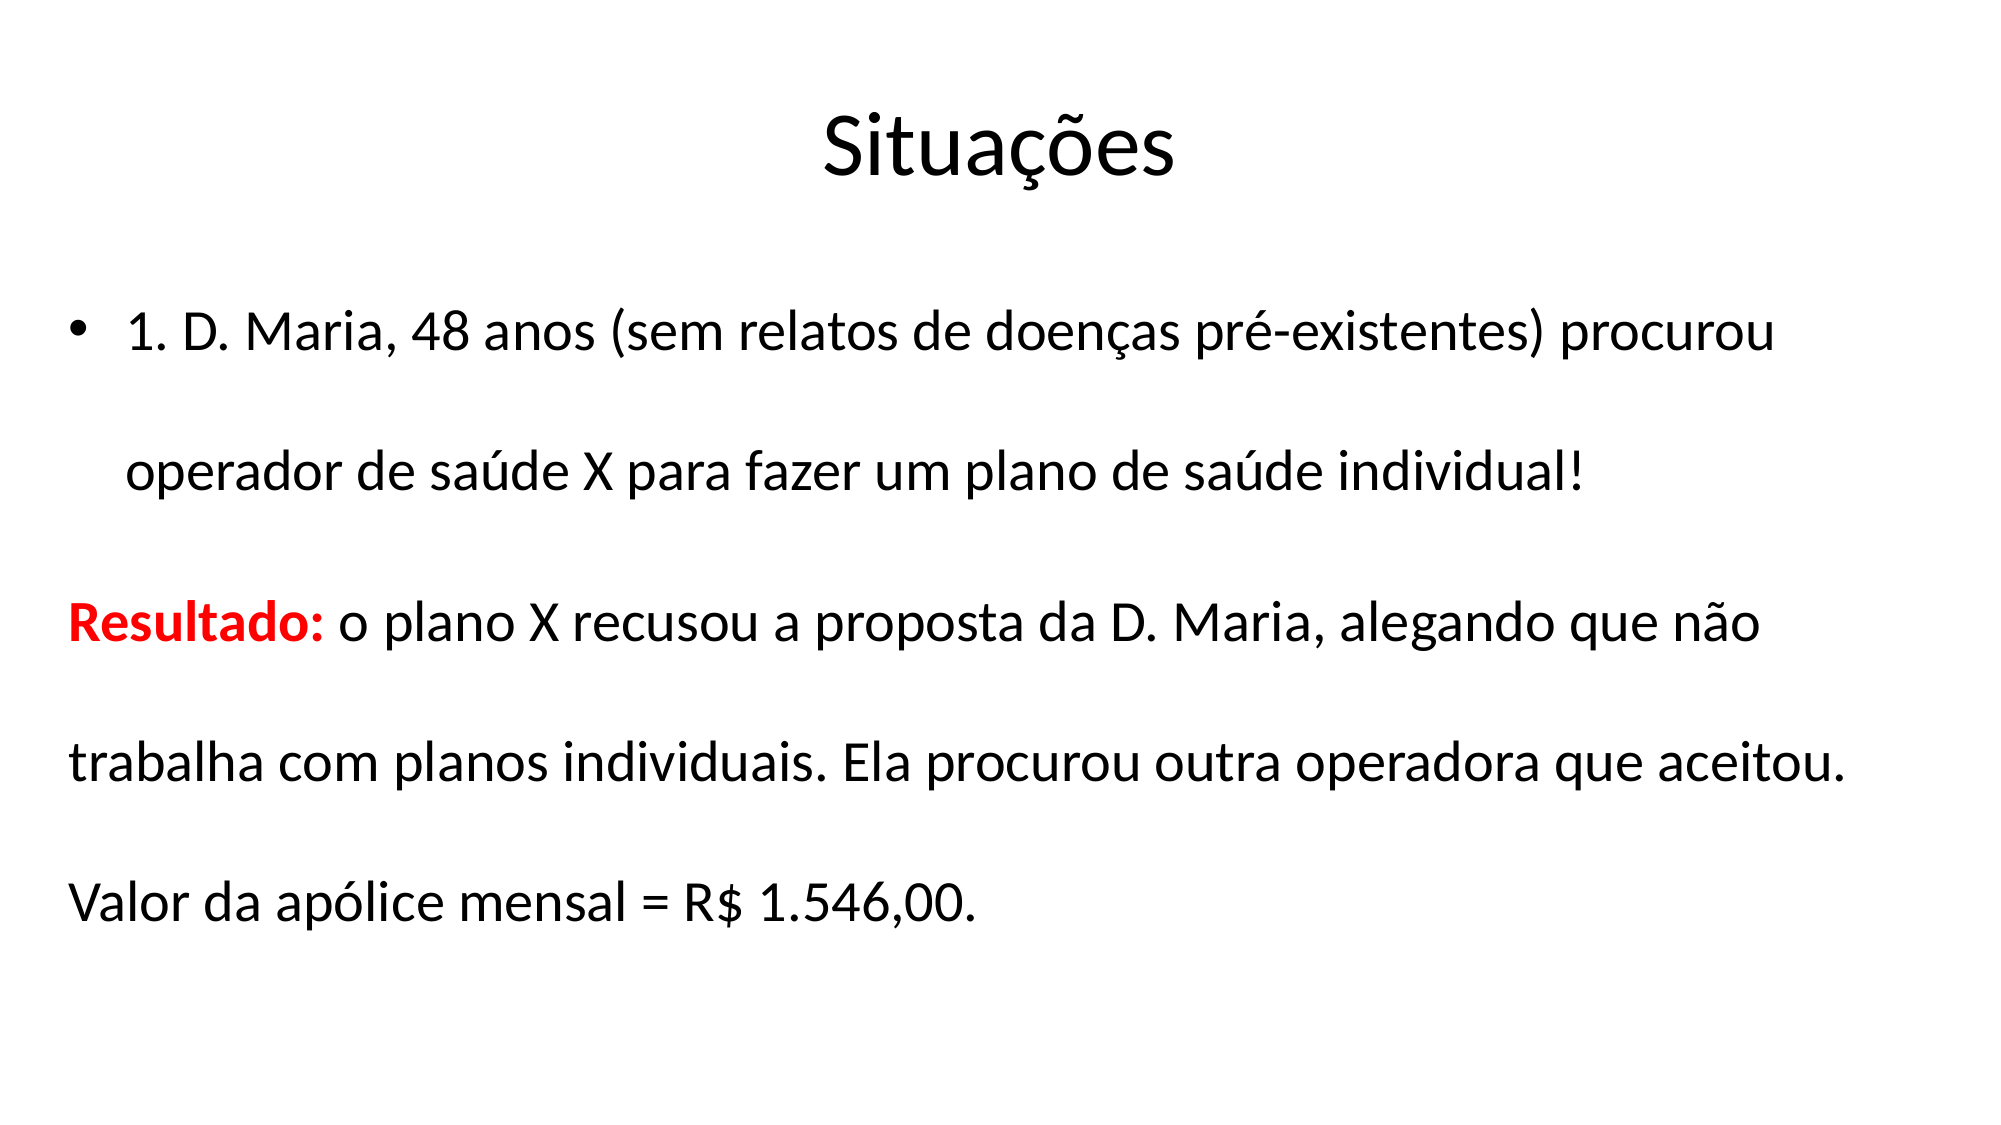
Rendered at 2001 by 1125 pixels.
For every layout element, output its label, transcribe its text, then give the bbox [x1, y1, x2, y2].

title Situações [99, 45, 1900, 214]
list 1. D. Maria, 48 anos (sem relatos de doenças pré-existentes) procurou operador de saúde X para fazer um plano de saúde individual! Resultado: o plano X recusou a proposta da D. Maria, alegando que não trabalha com planos individuais. Ela procurou outra operadora que aceitou. Valor da apólice mensal = R$ 1.546,00. [53, 214, 1950, 1039]
